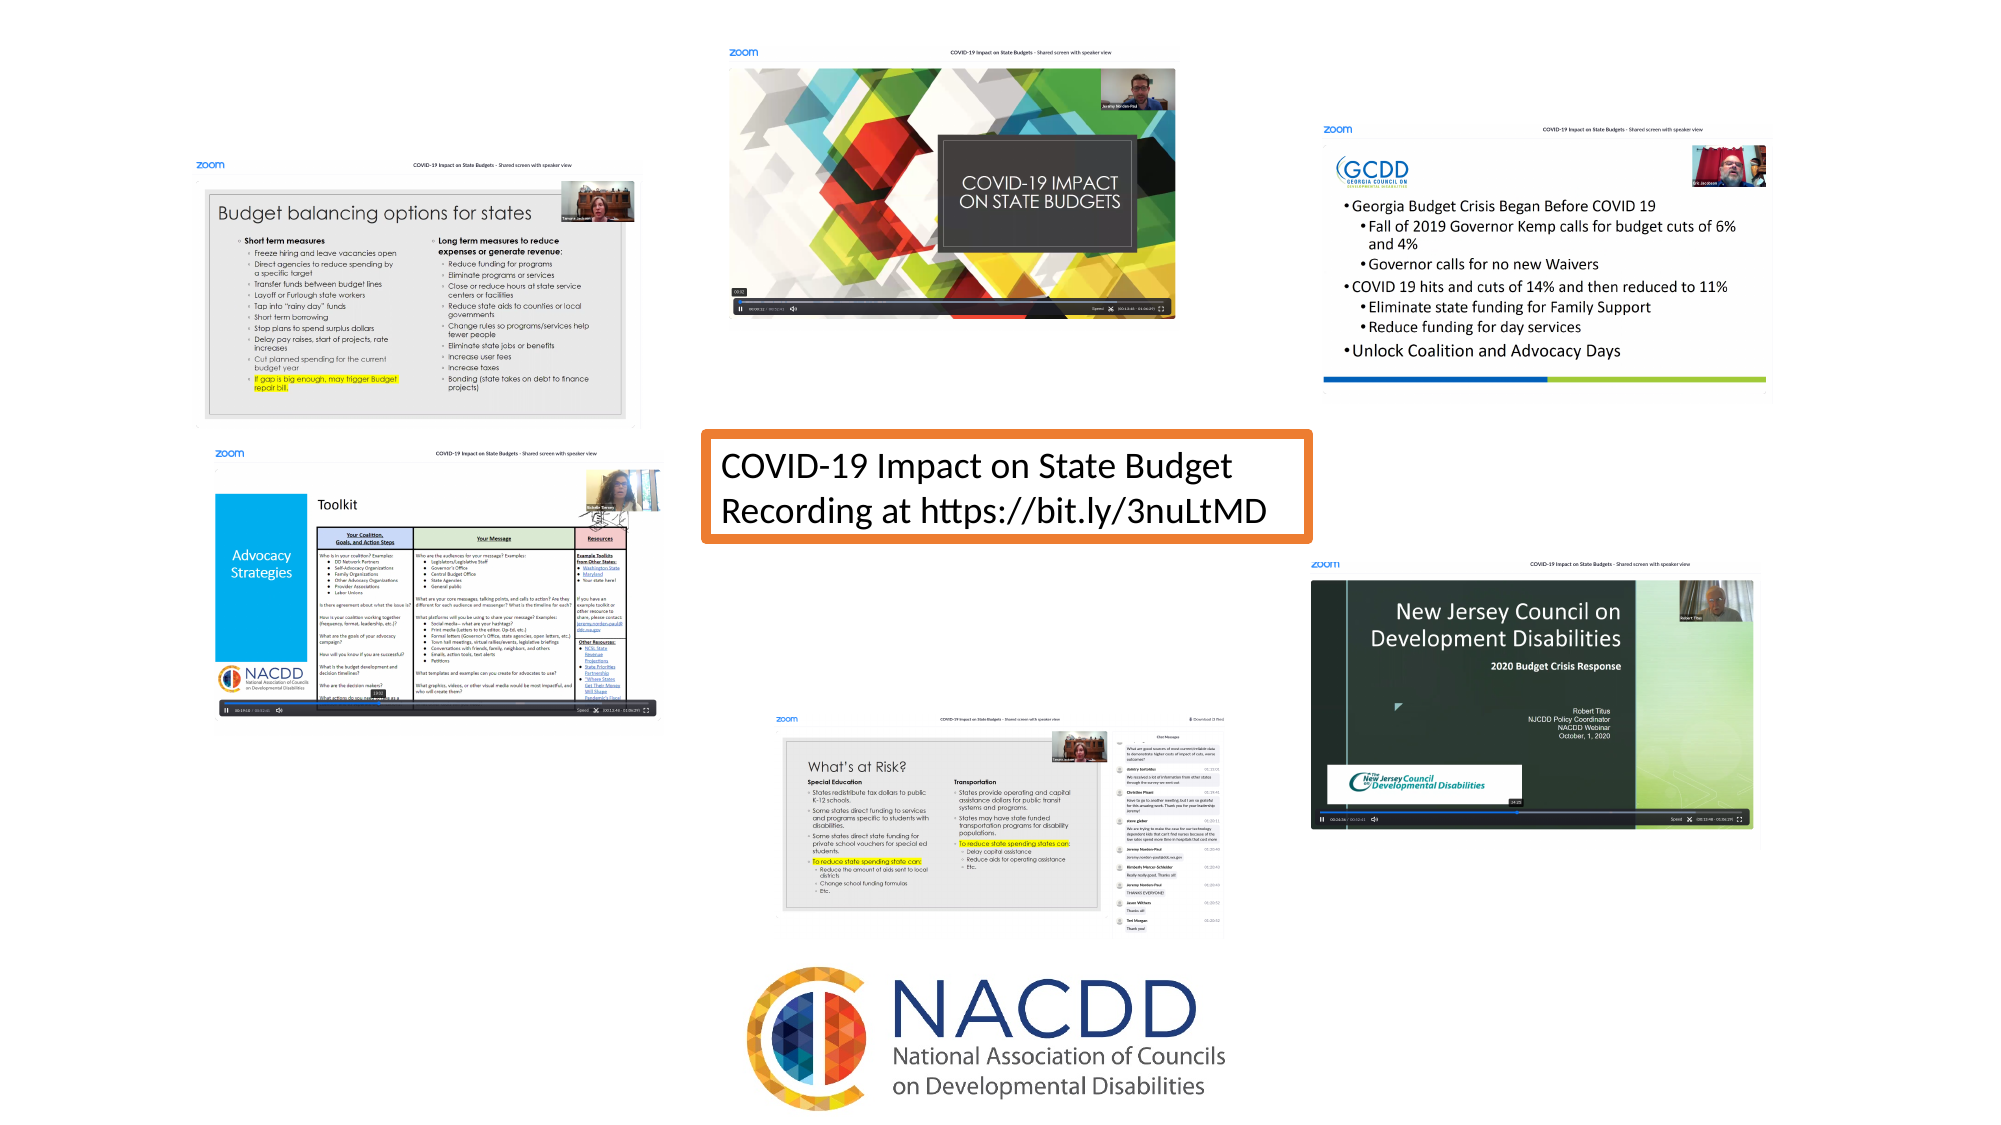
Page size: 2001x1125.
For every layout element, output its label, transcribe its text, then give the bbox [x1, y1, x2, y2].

picture [192, 160, 643, 429]
picture [1322, 124, 1773, 405]
picture [213, 450, 664, 736]
picture [774, 714, 1225, 939]
text_box COVID-19 Impact on State Budget Recording at https://bit.ly/3nuLtMD [705, 433, 1309, 539]
picture [729, 46, 1180, 331]
picture [1309, 562, 1761, 850]
picture [732, 952, 1239, 1125]
